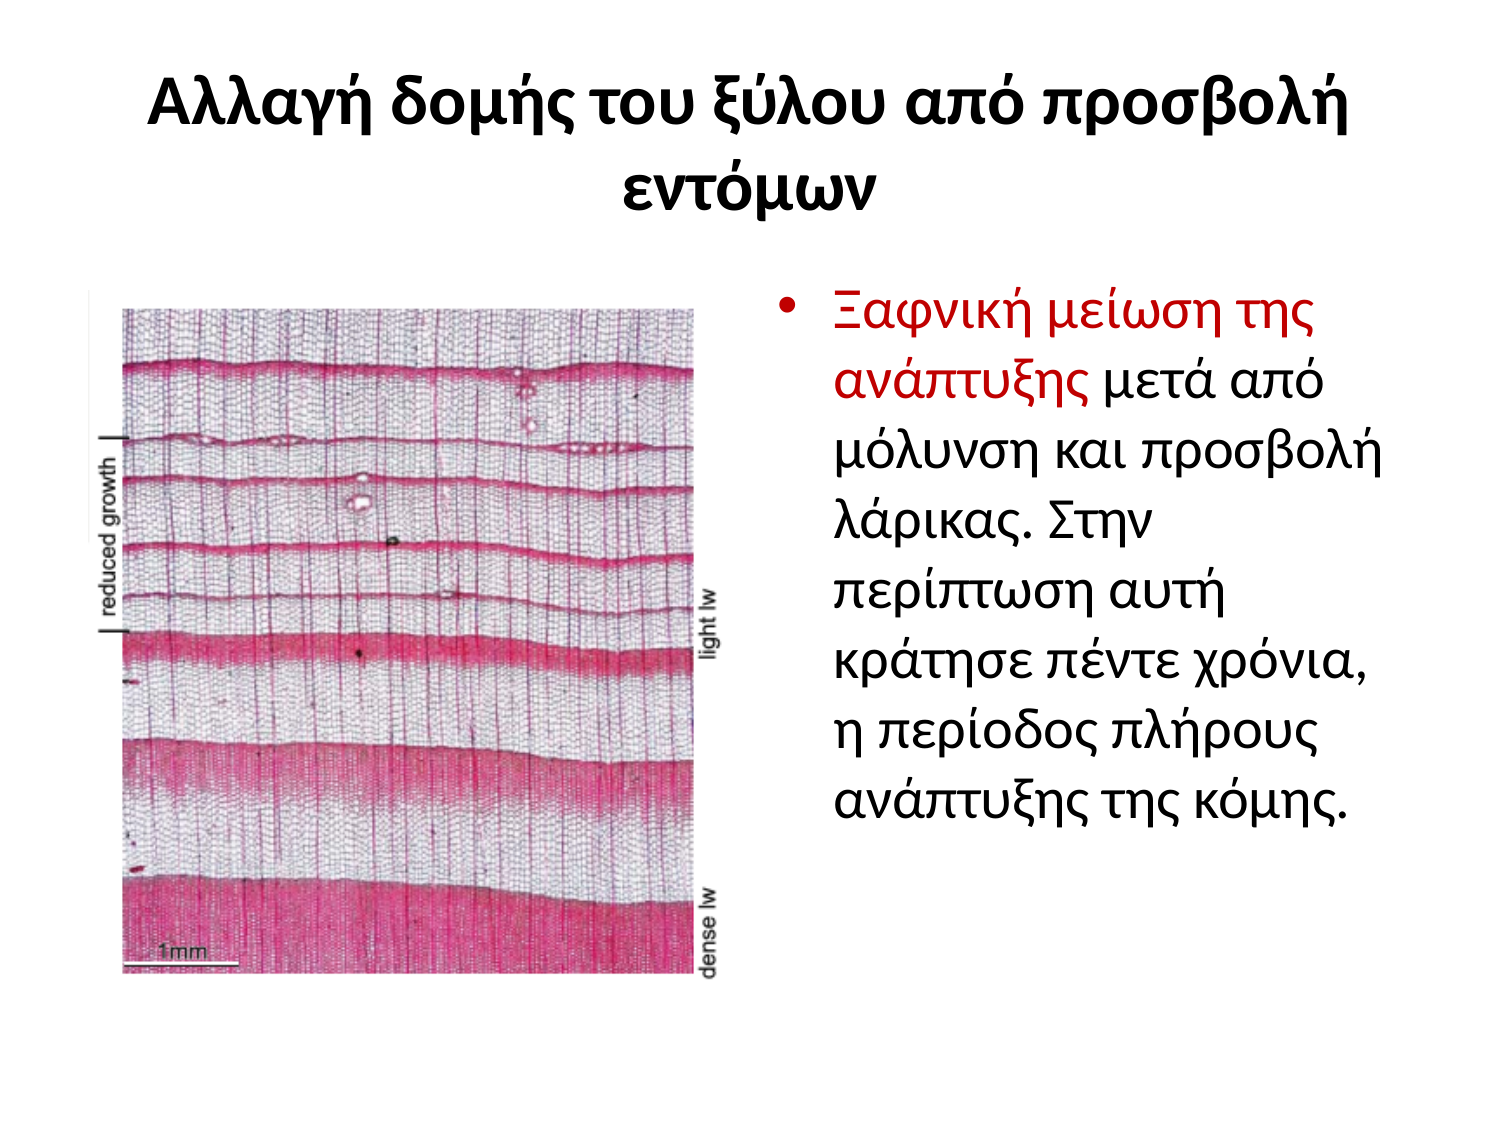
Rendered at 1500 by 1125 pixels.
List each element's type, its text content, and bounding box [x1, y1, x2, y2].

list Ξαφνική μείωση της ανάπτυξης μετά από μόλυνση και προσβολή λάρικας. Στην περίπτωση αυτή κράτησε πέντε χρόνια, η περίοδος πλήρους ανάπτυξης της κόμης. [762, 262, 1425, 1005]
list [88, 290, 727, 988]
title Αλλαγή δομής του ξύλου από προσβολή εντόμων [75, 45, 1425, 233]
